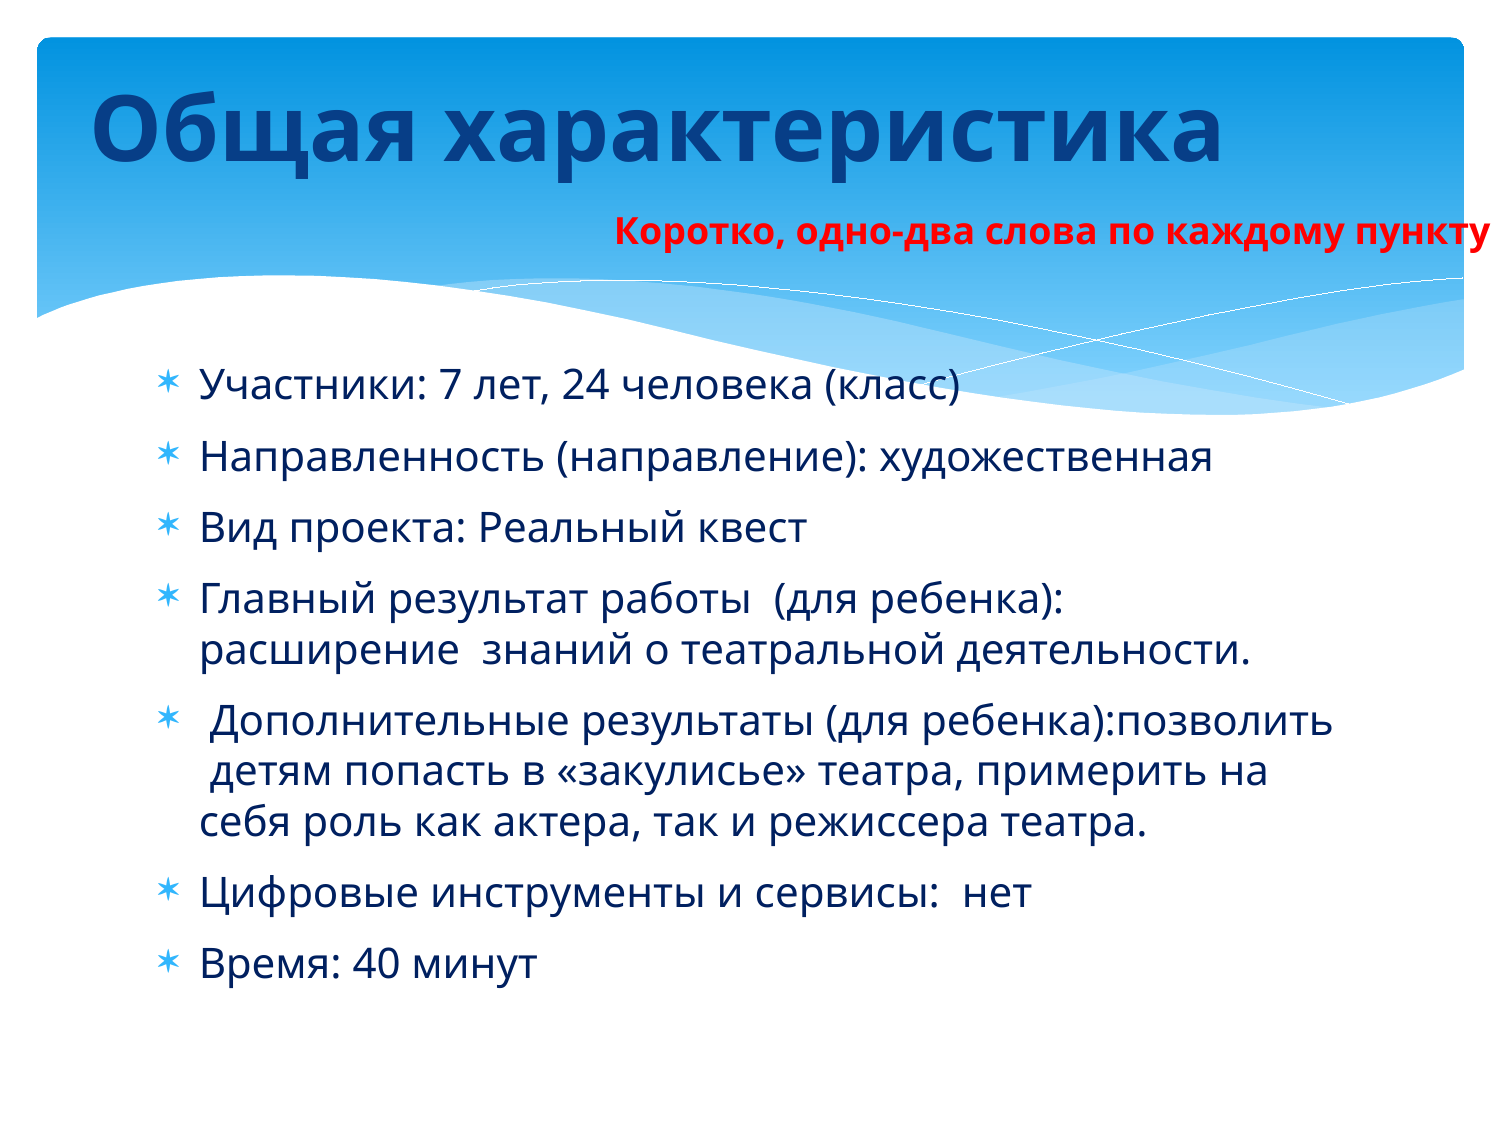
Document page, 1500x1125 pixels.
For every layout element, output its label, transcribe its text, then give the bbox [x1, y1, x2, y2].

list Участники: 7 лет, 24 человека (класс) Направленность (направление): художественная Вид проекта: Реальный квест Главный результат работы (для ребенка): расширение знаний о театральной деятельности. Дополнительные результаты (для ребенка):позволить детям попасть в «закулисье» театра, примерить на себя роль как актера, так и режиссера театра. Цифровые инструменты и сервисы: нет Время: 40 минут [143, 278, 1359, 1005]
title [75, 188, 1425, 261]
text_box Общая характеристика [74, 24, 1425, 188]
text_box Коротко, одно-два слова по каждому пункту [599, 199, 1500, 260]
